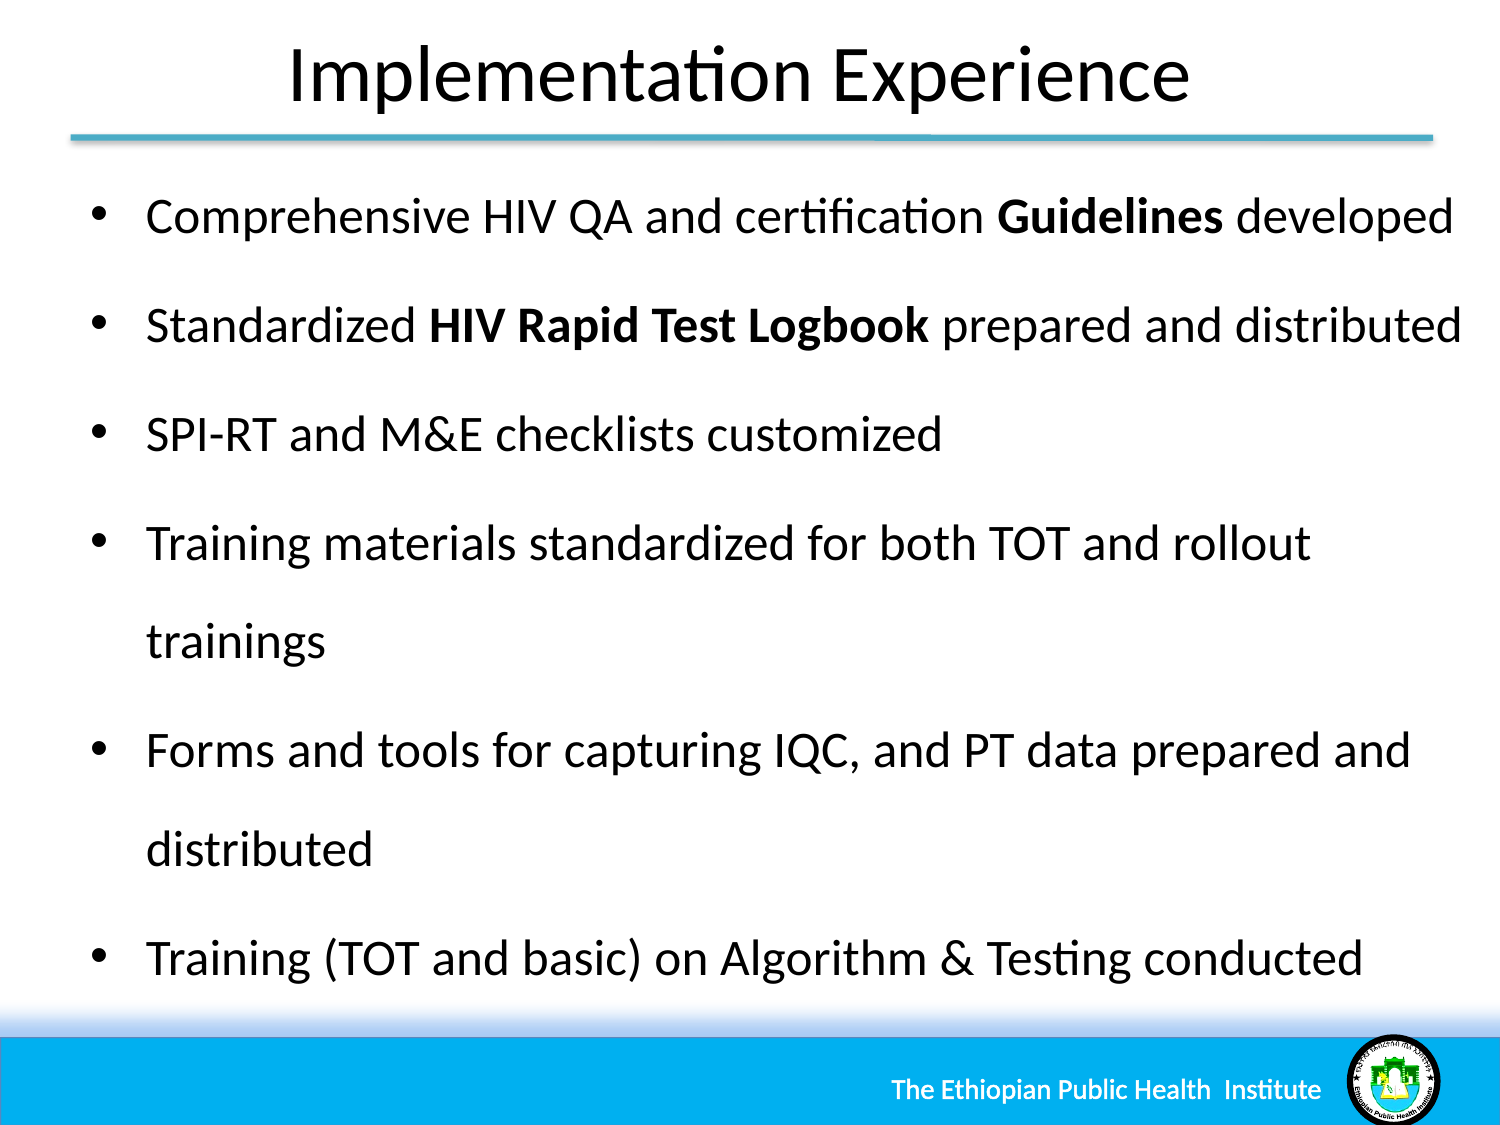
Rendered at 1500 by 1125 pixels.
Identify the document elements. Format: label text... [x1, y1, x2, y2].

title Implementation Experience [75, 12, 1425, 125]
list Comprehensive HIV QA and certification Guidelines developed Standardized HIV Rapid Test Logbook prepared and distributed SPI-RT and M&E checklists customized Training materials standardized for both TOT and rollout trainings Forms and tools for capturing IQC, and PT data prepared and distributed Training (TOT and basic) on Algorithm & Testing conducted [75, 137, 1500, 1013]
